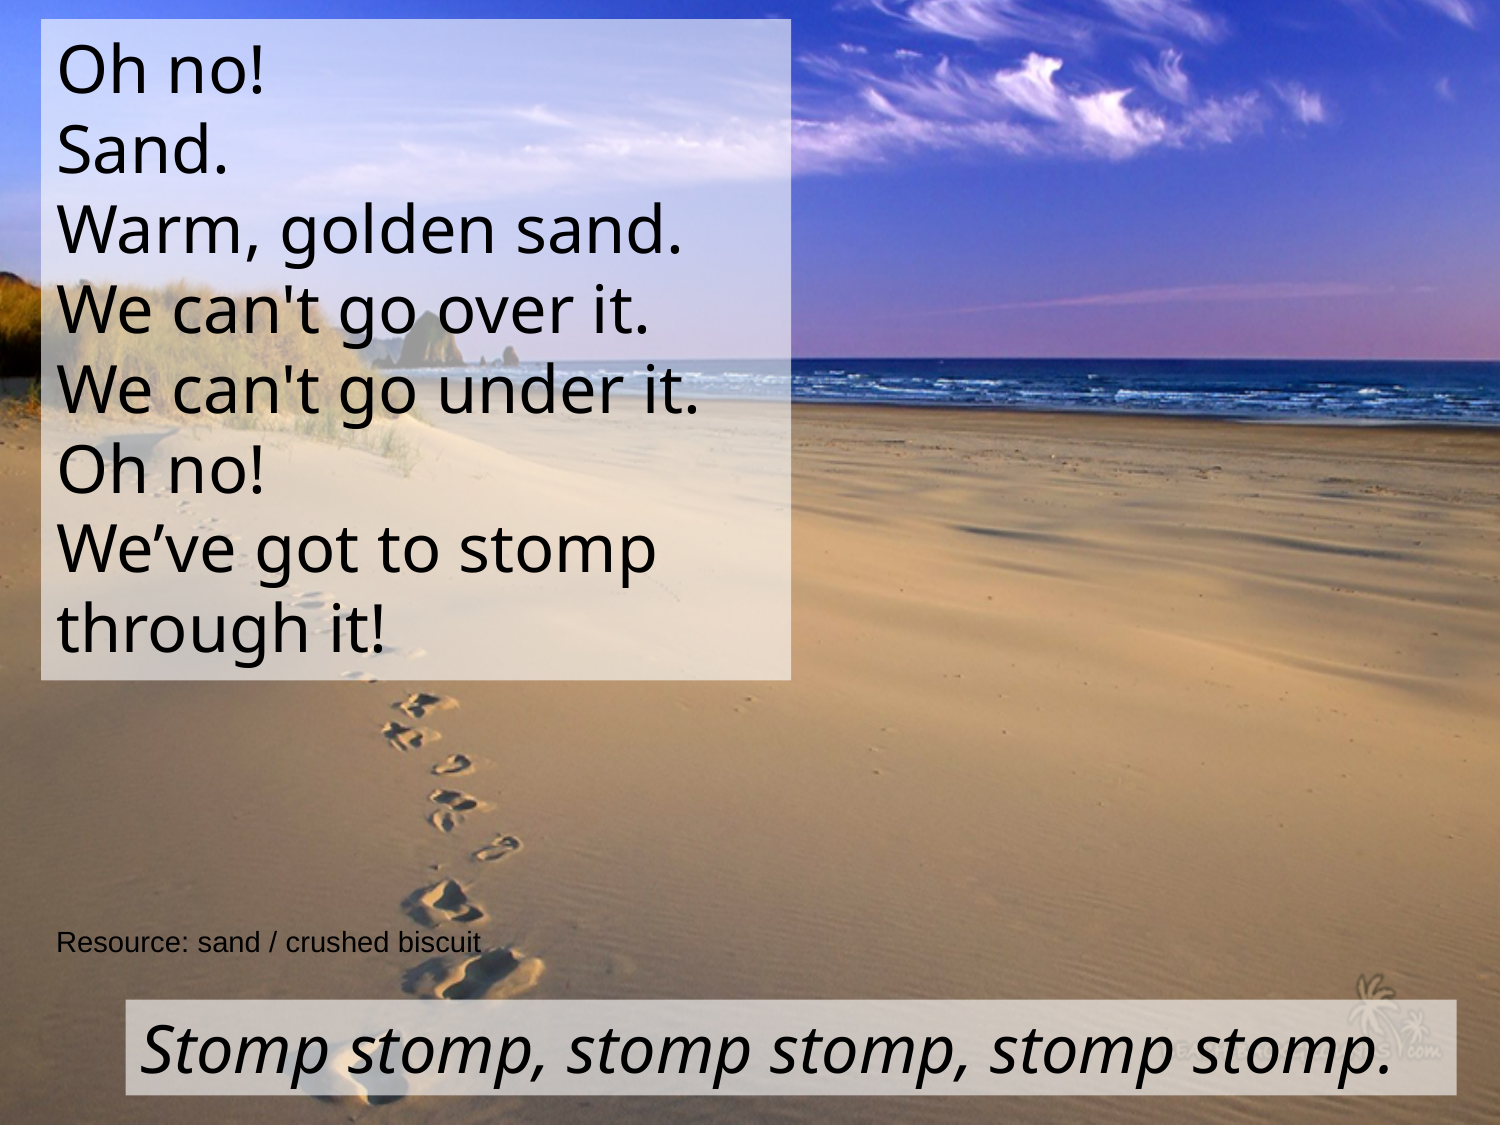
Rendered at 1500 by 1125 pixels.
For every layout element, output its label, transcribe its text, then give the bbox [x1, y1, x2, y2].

text_box Resource: sand / crushed biscuit [41, 915, 599, 966]
picture [0, 0, 1500, 1125]
text_box Stomp stomp, stomp stomp, stomp stomp. [125, 999, 1457, 1096]
text_box Oh no! Sand. Warm, golden sand. We can't go over it. We can't go under it. Oh no! We’ve got to stomp through it! [41, 19, 792, 681]
